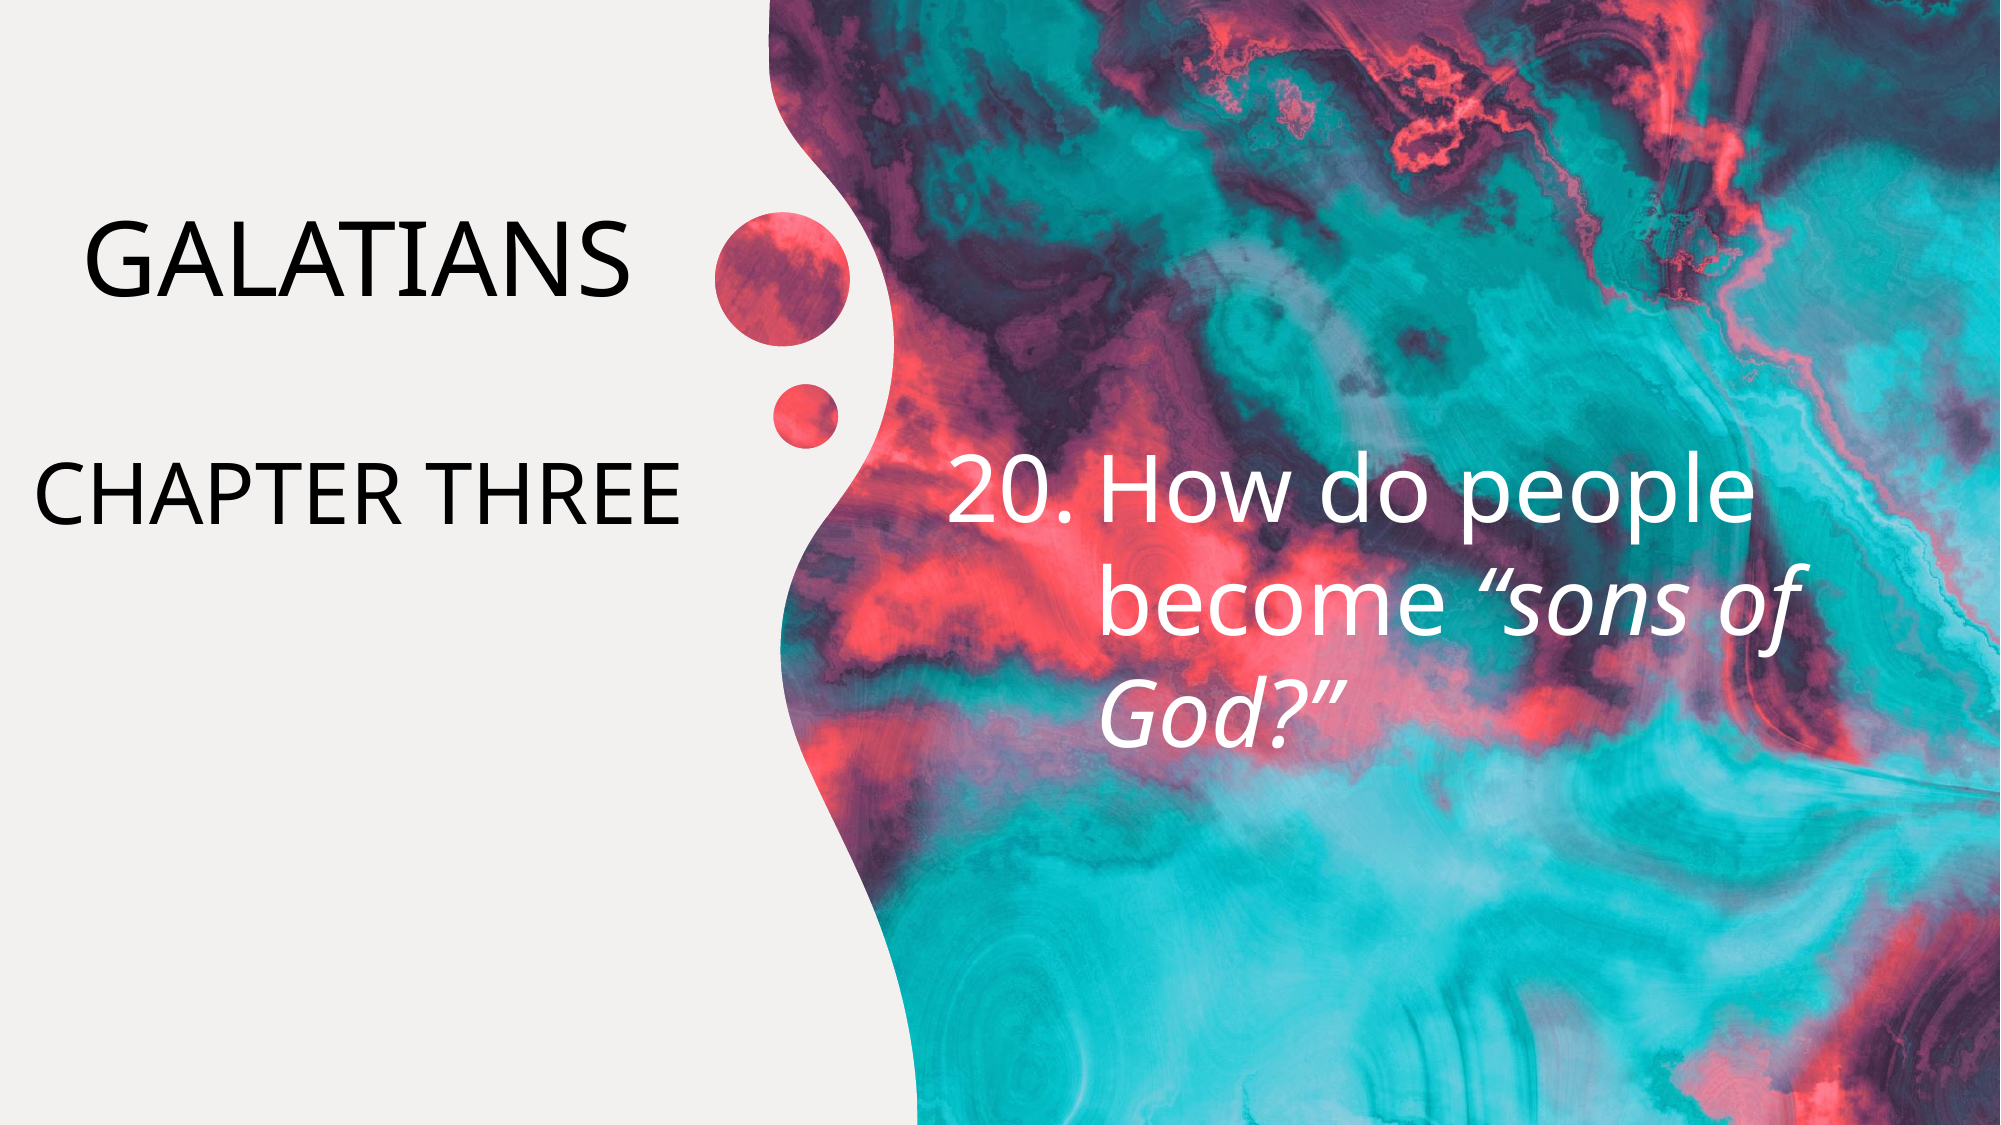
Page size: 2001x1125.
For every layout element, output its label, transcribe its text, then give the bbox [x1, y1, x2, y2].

title GALATIANS [13, 184, 703, 325]
text_box [0, 0, 703, 1125]
picture [703, 0, 2000, 1125]
subtitle Chapter Three [13, 421, 703, 563]
